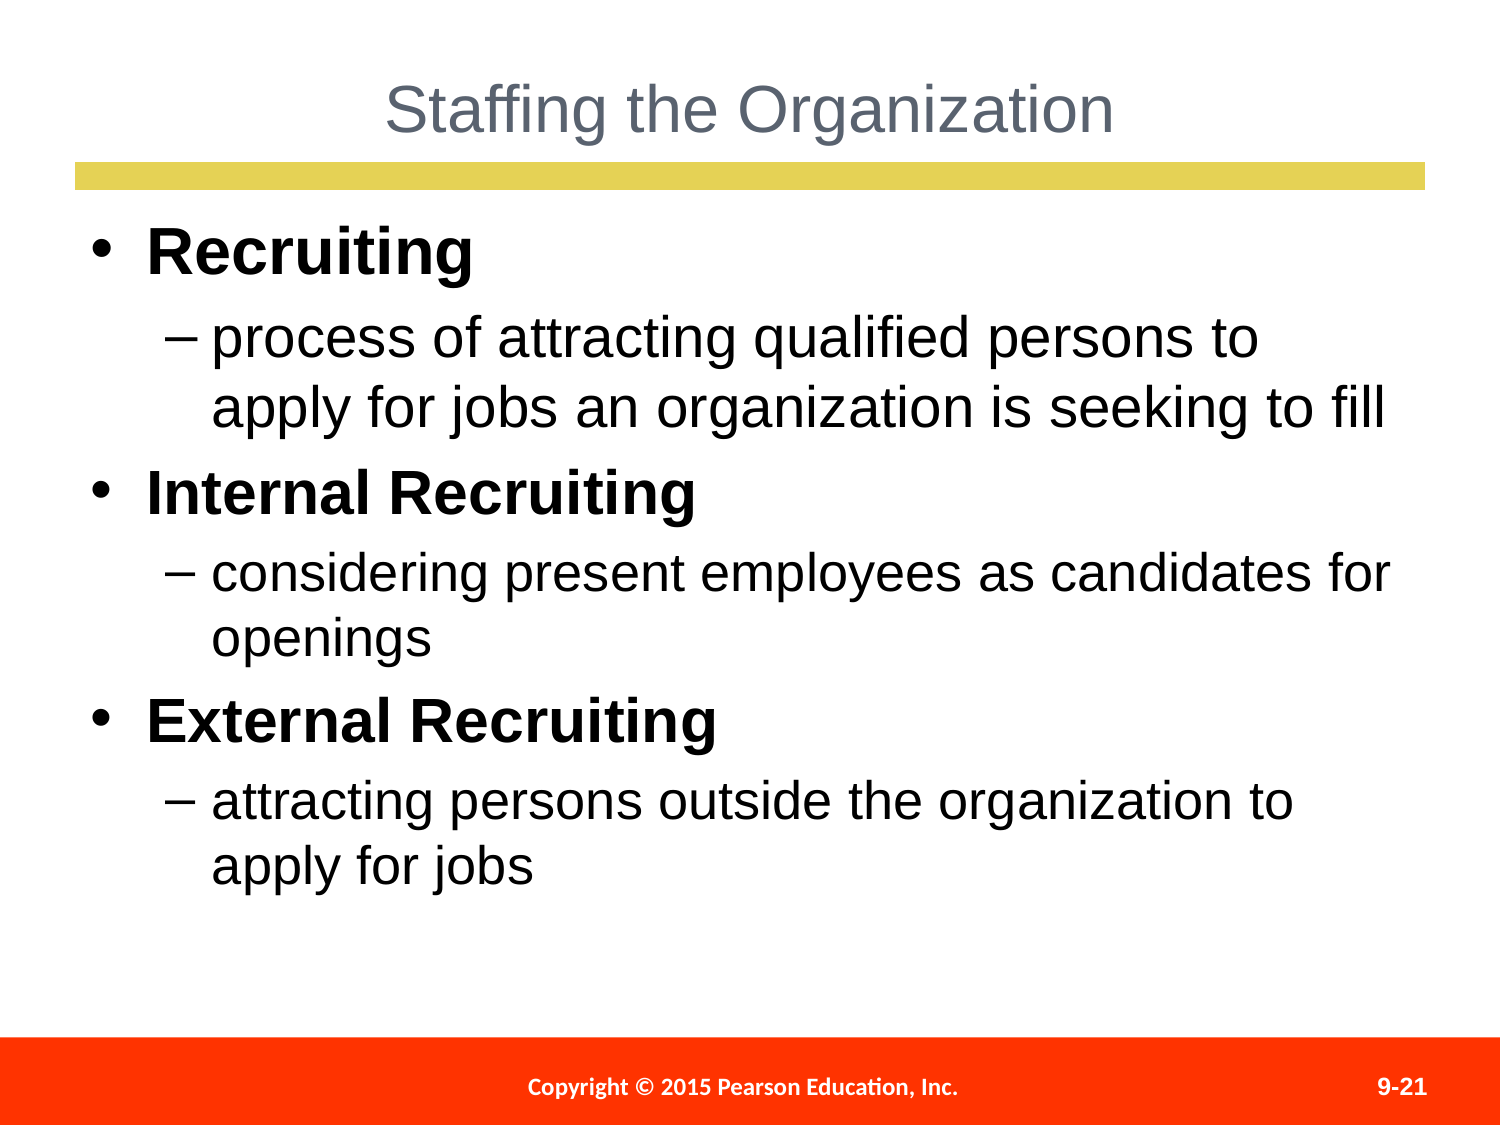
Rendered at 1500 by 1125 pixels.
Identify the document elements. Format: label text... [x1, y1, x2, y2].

title Staffing the Organization [74, 12, 1426, 199]
list Recruiting process of attracting qualified persons to apply for jobs an organization is seeking to fill Internal Recruiting considering present employees as candidates for openings External Recruiting attracting persons outside the organization to apply for jobs [74, 199, 1426, 1006]
